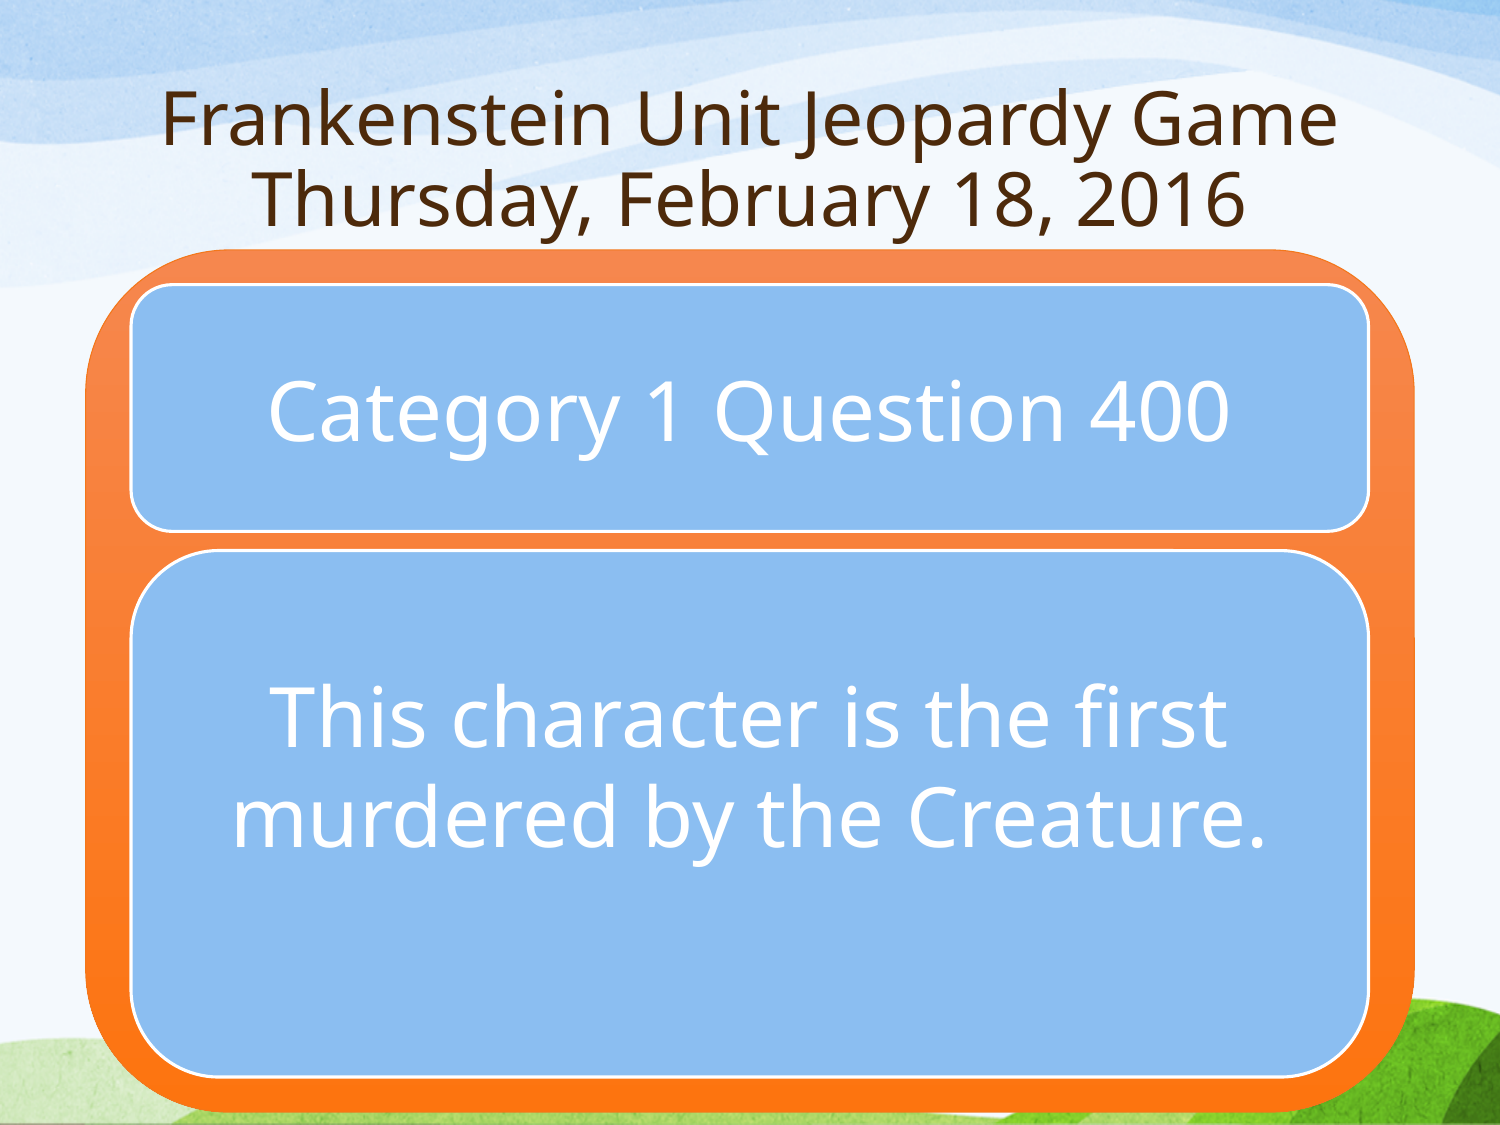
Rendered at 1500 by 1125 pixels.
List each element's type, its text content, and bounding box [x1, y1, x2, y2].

title Frankenstein Unit Jeopardy Game Thursday, February 18, 2016 [131, 50, 1369, 250]
text_box Category 1 Question 400 [129, 283, 1371, 533]
picture [0, 0, 1500, 1125]
text_box This character is the first murdered by the Creature. [129, 548, 1371, 1079]
text_box [85, 249, 1415, 1113]
